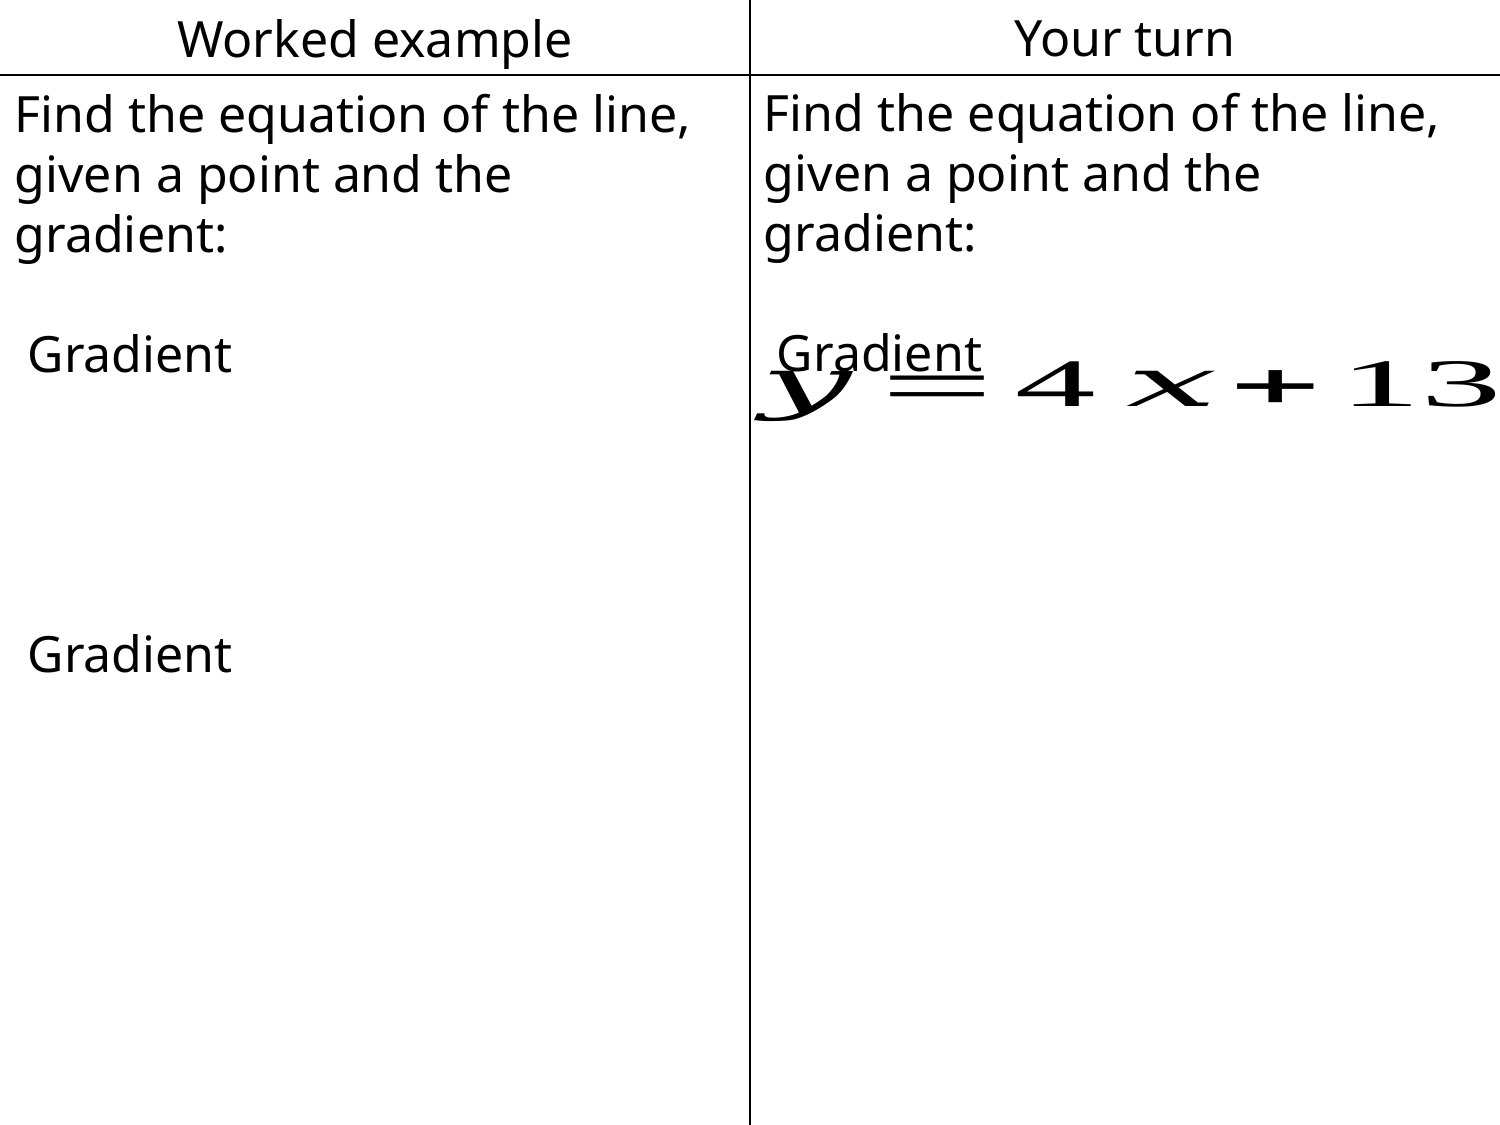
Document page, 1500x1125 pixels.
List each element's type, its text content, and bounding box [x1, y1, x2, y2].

text_box Your turn [751, 0, 1500, 74]
text_box Worked example [0, 0, 749, 74]
